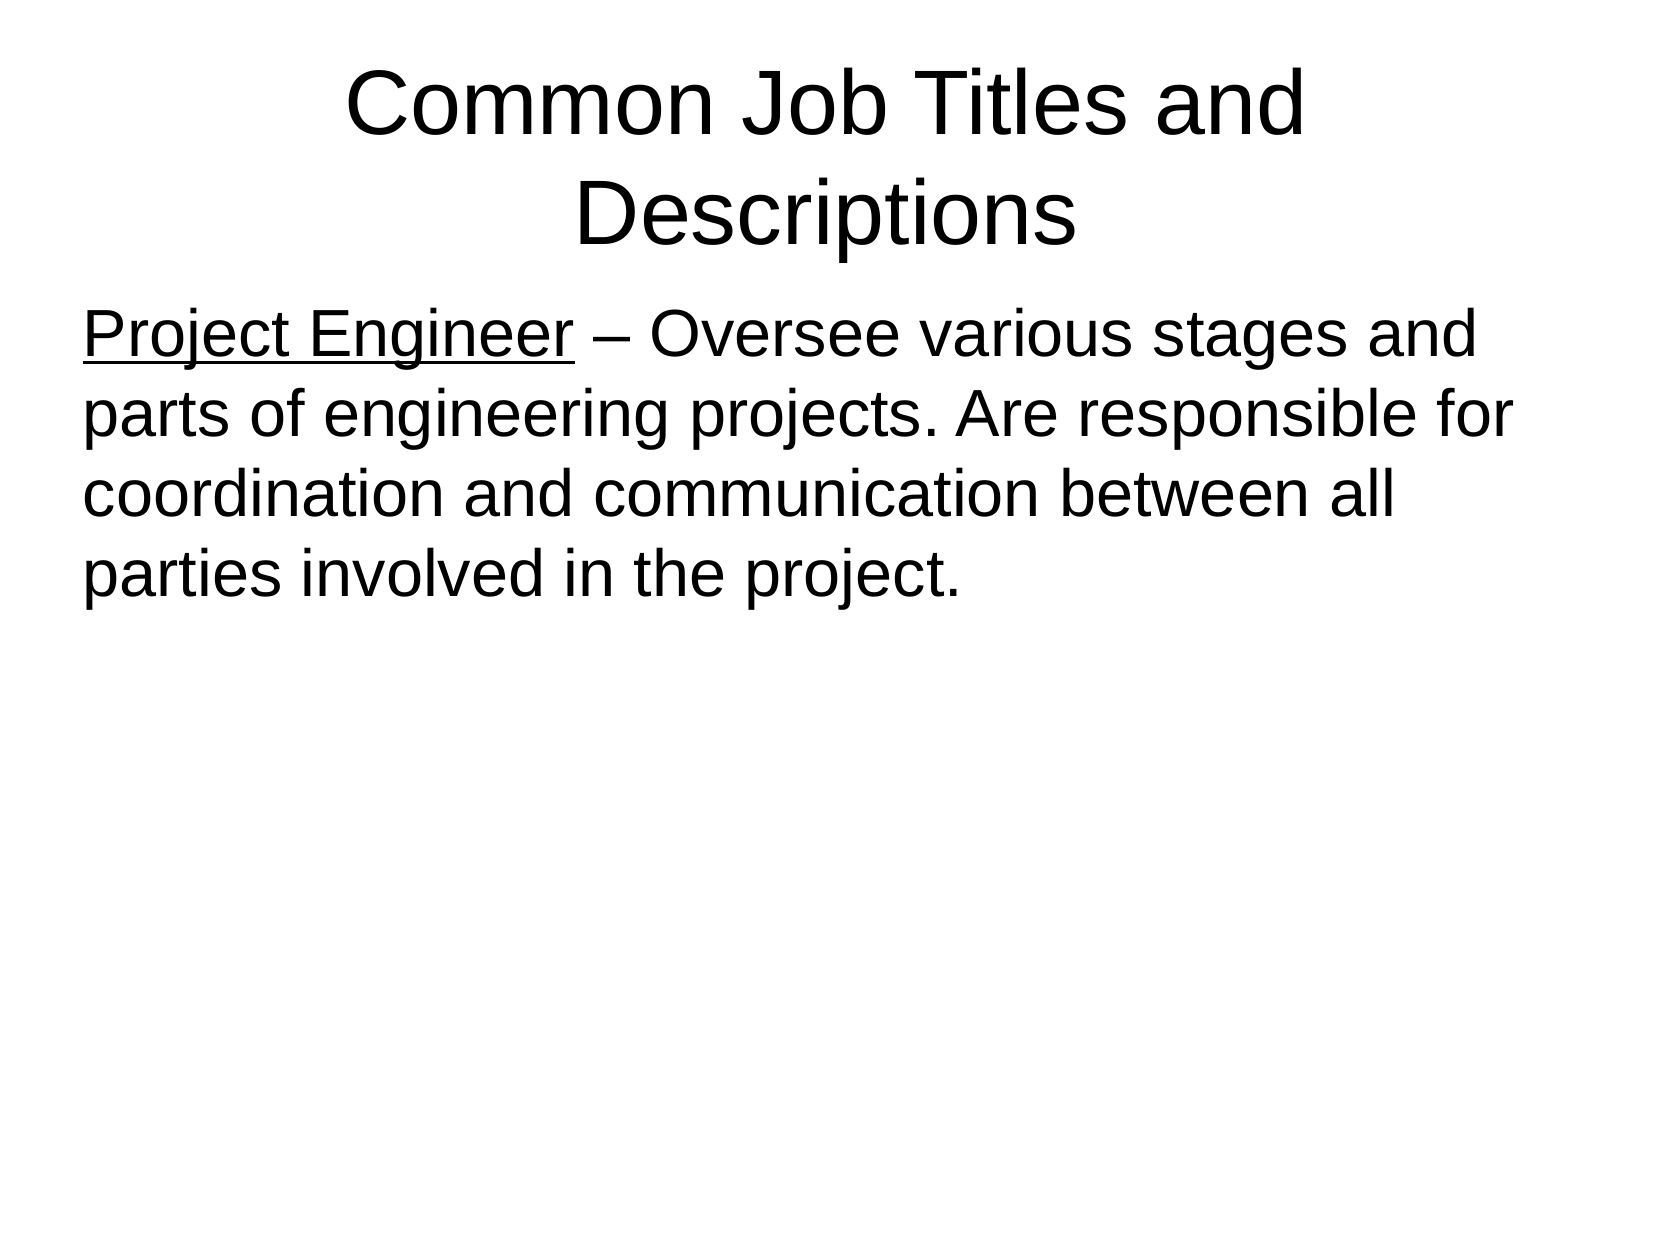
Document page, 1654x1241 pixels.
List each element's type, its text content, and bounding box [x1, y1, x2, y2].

text_box Common Job Titles and Descriptions [82, 49, 1571, 257]
text_box Project Engineer – Oversee various stages and parts of engineering projects. Are responsible for coordination and communication between all parties involved in the project. [82, 290, 1538, 1010]
